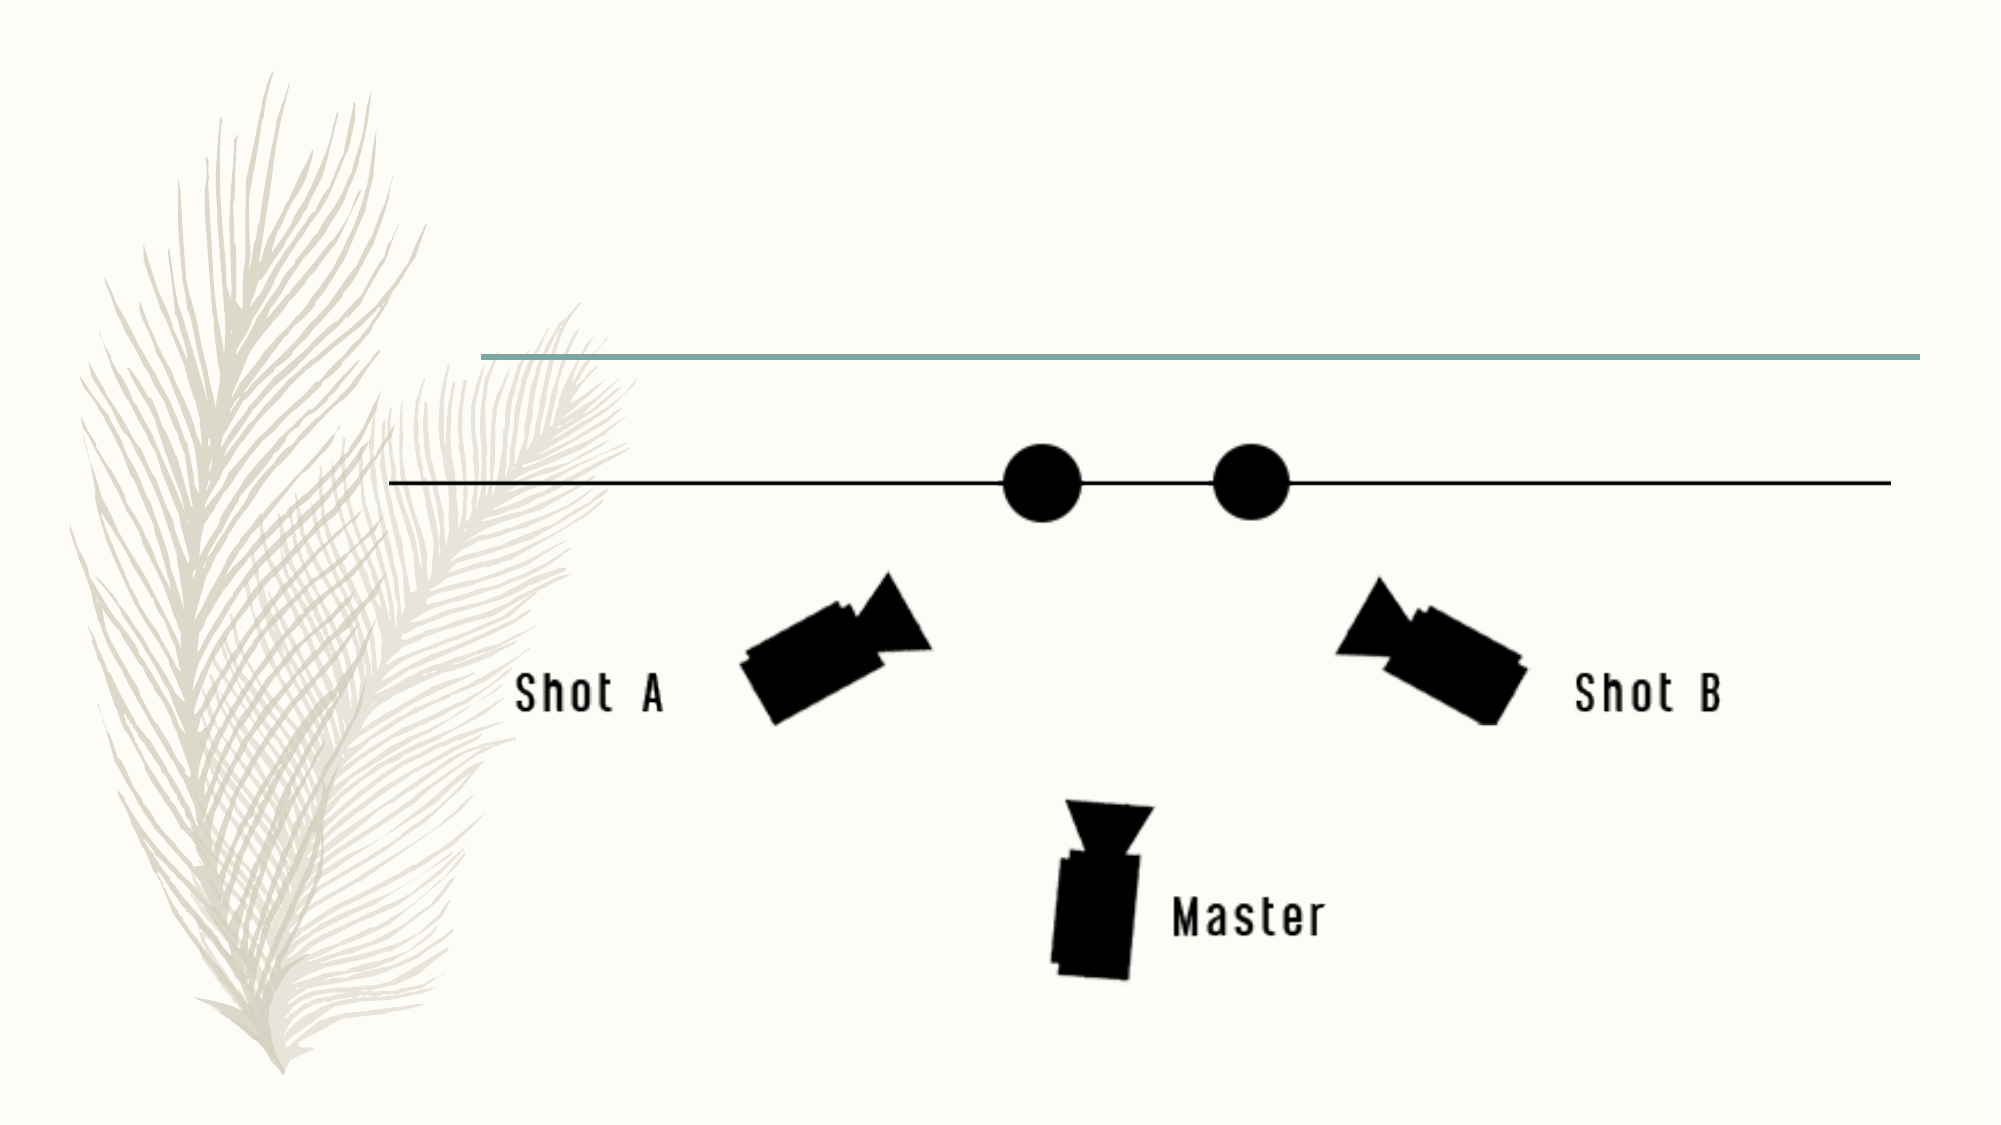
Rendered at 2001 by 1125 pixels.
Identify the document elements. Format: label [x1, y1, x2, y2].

picture [389, 209, 1891, 1000]
